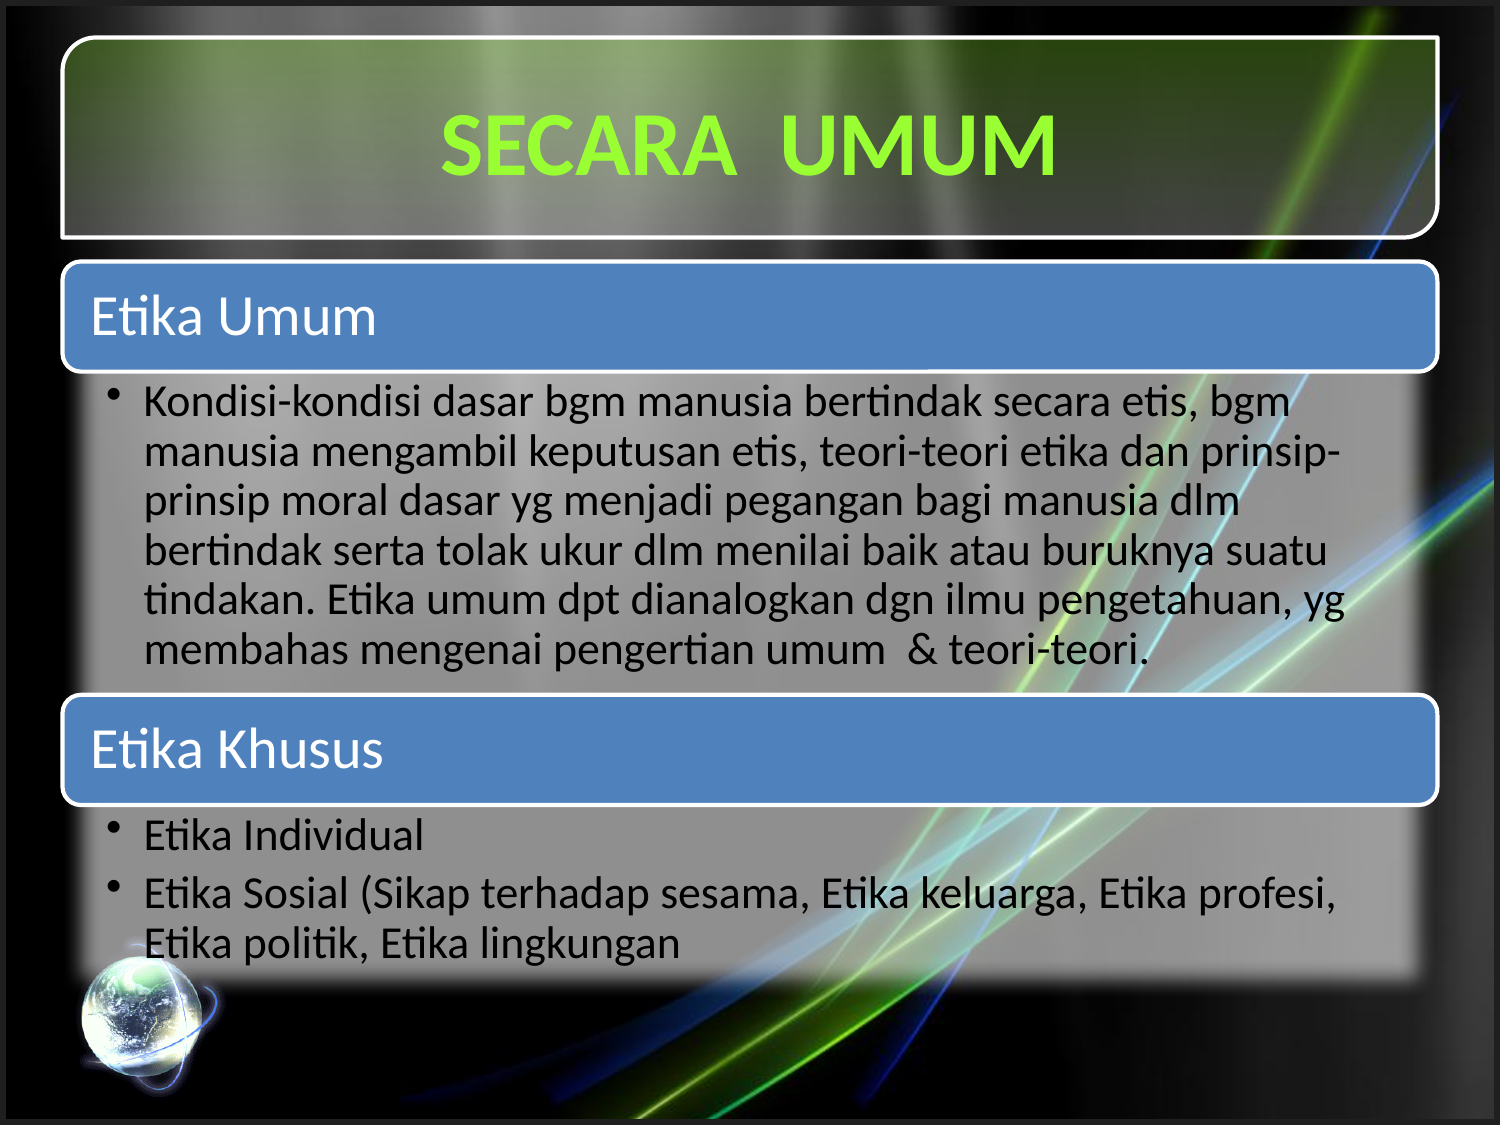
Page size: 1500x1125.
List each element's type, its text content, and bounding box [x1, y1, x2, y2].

title SECARA UMUM [75, 45, 1425, 233]
picture [6, 6, 1494, 1119]
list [62, 249, 1438, 993]
